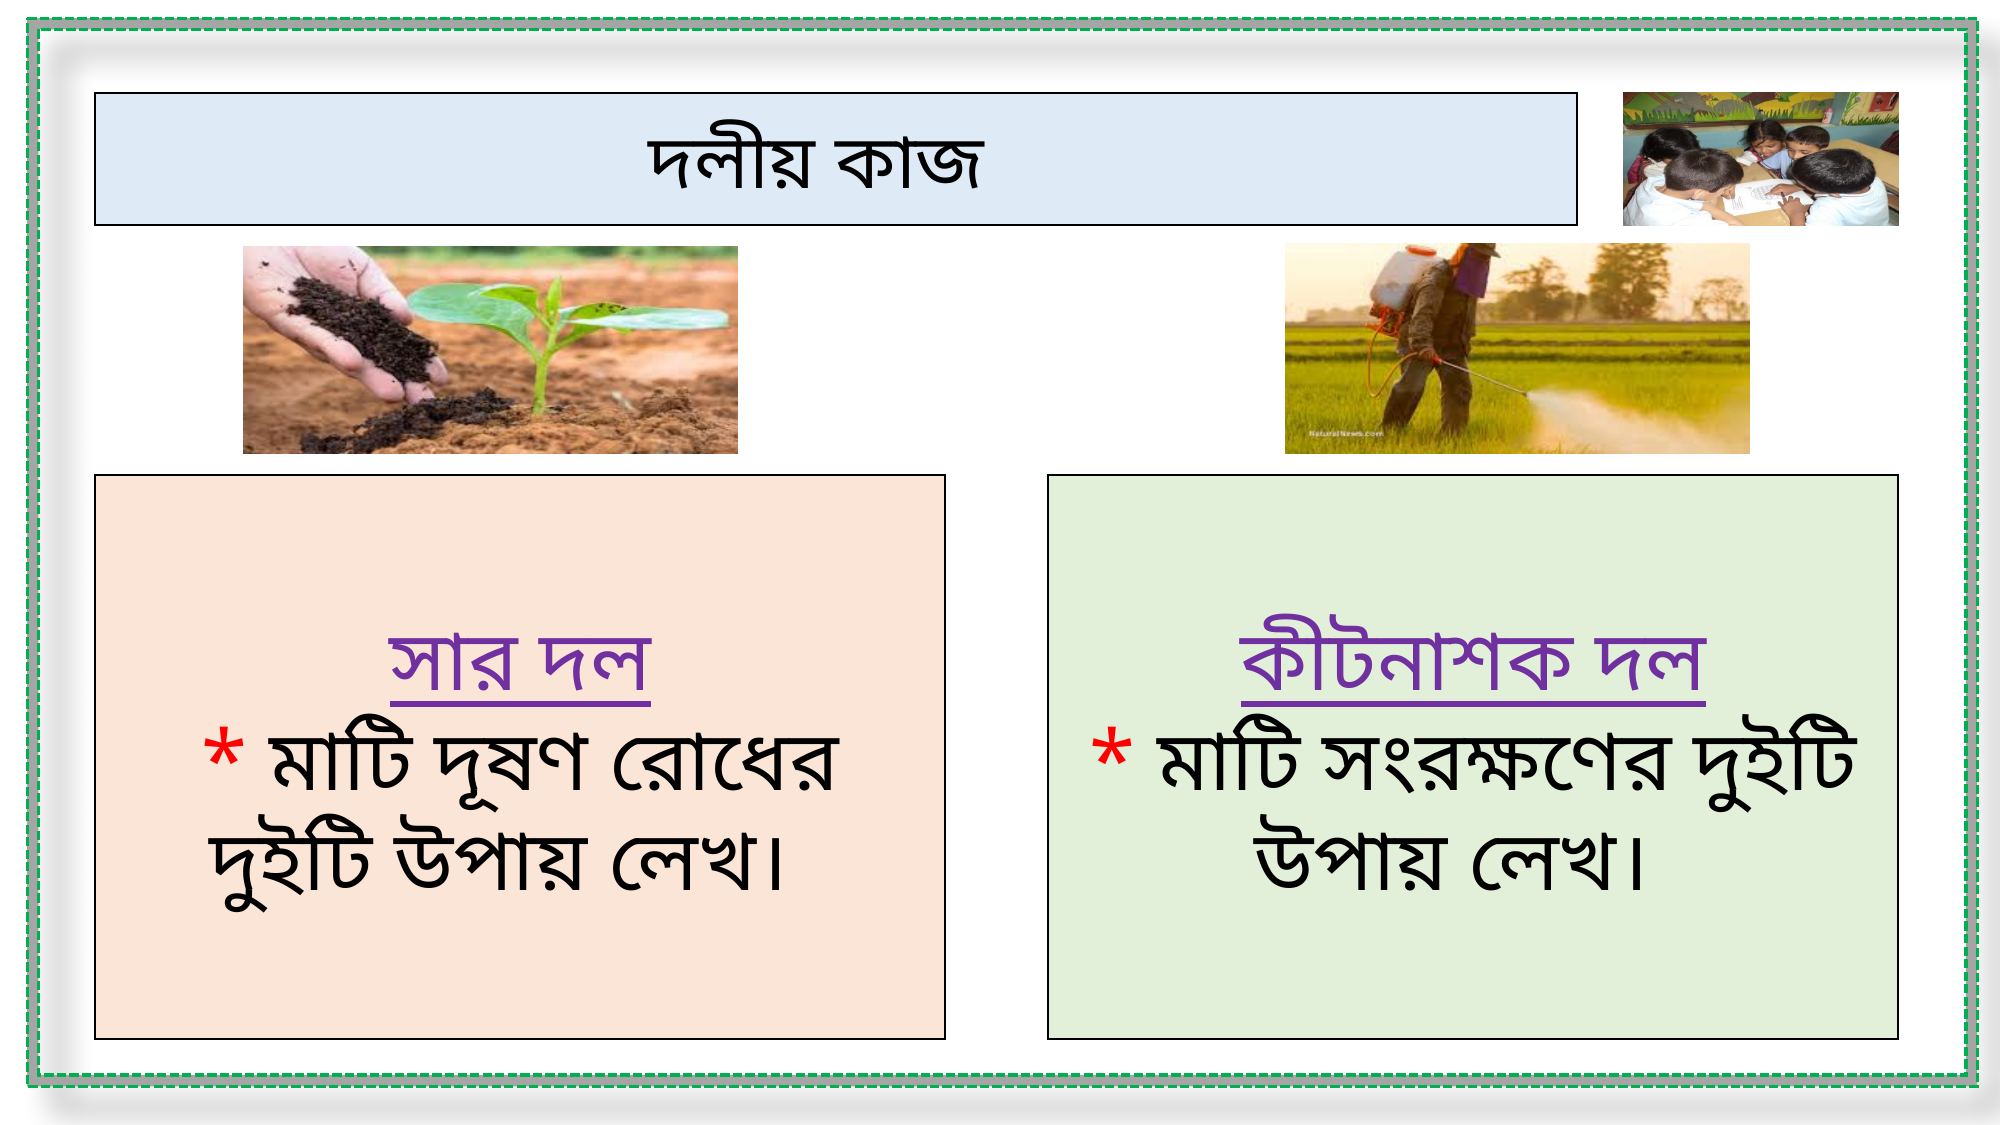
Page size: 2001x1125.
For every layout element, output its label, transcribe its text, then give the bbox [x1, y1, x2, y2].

text_box [26, 17, 1978, 1087]
picture [1623, 92, 1899, 226]
text_box কীটনাশক দল * মাটি সংরক্ষণের দুইটি উপায় লেখ। [1047, 474, 1899, 1040]
text_box দলীয় কাজ [94, 92, 1578, 226]
picture [243, 246, 738, 454]
picture [1285, 243, 1750, 454]
text_box সার দল * মাটি দূষণ রোধের দুইটি উপায় লেখ। [94, 474, 946, 1040]
